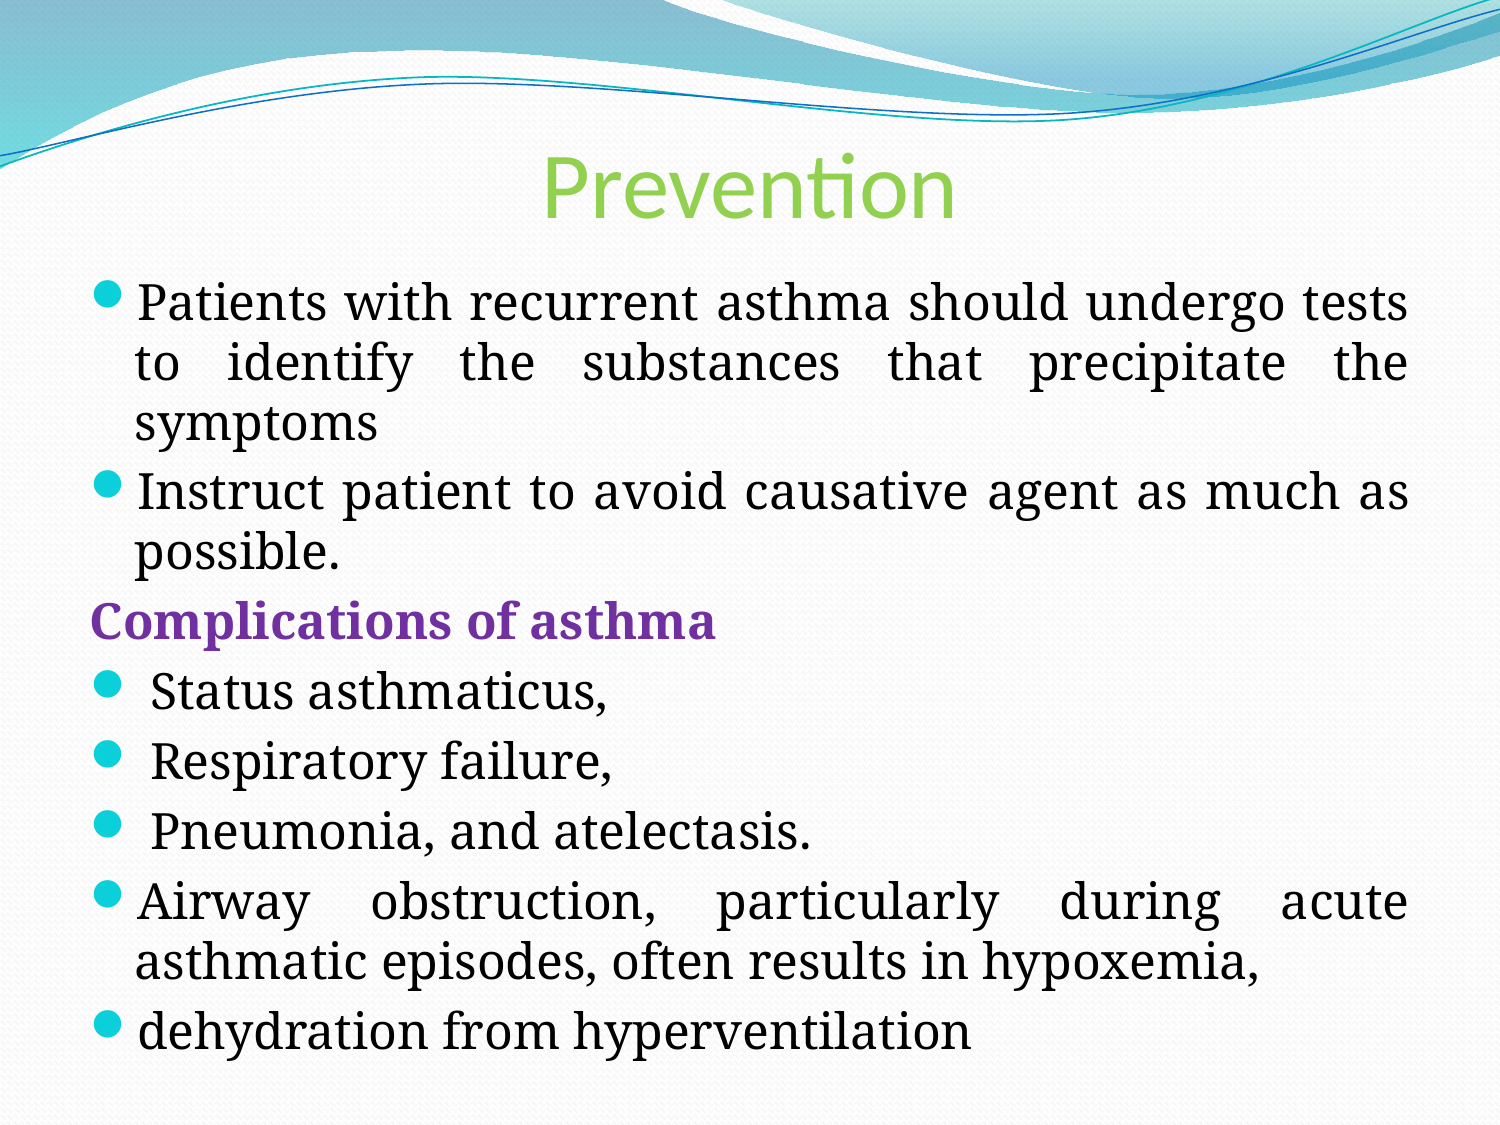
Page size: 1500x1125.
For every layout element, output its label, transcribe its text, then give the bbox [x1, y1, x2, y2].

title Prevention [75, 115, 1425, 238]
list Patients with recurrent asthma should undergo tests to identify the substances that precipitate the symptoms Instruct patient to avoid causative agent as much as possible. Complications of asthma Status asthmaticus, Respiratory failure, Pneumonia, and atelectasis. Airway obstruction, particularly during acute asthmatic episodes, often results in hypoxemia, dehydration from hyperventilation [75, 262, 1425, 1038]
